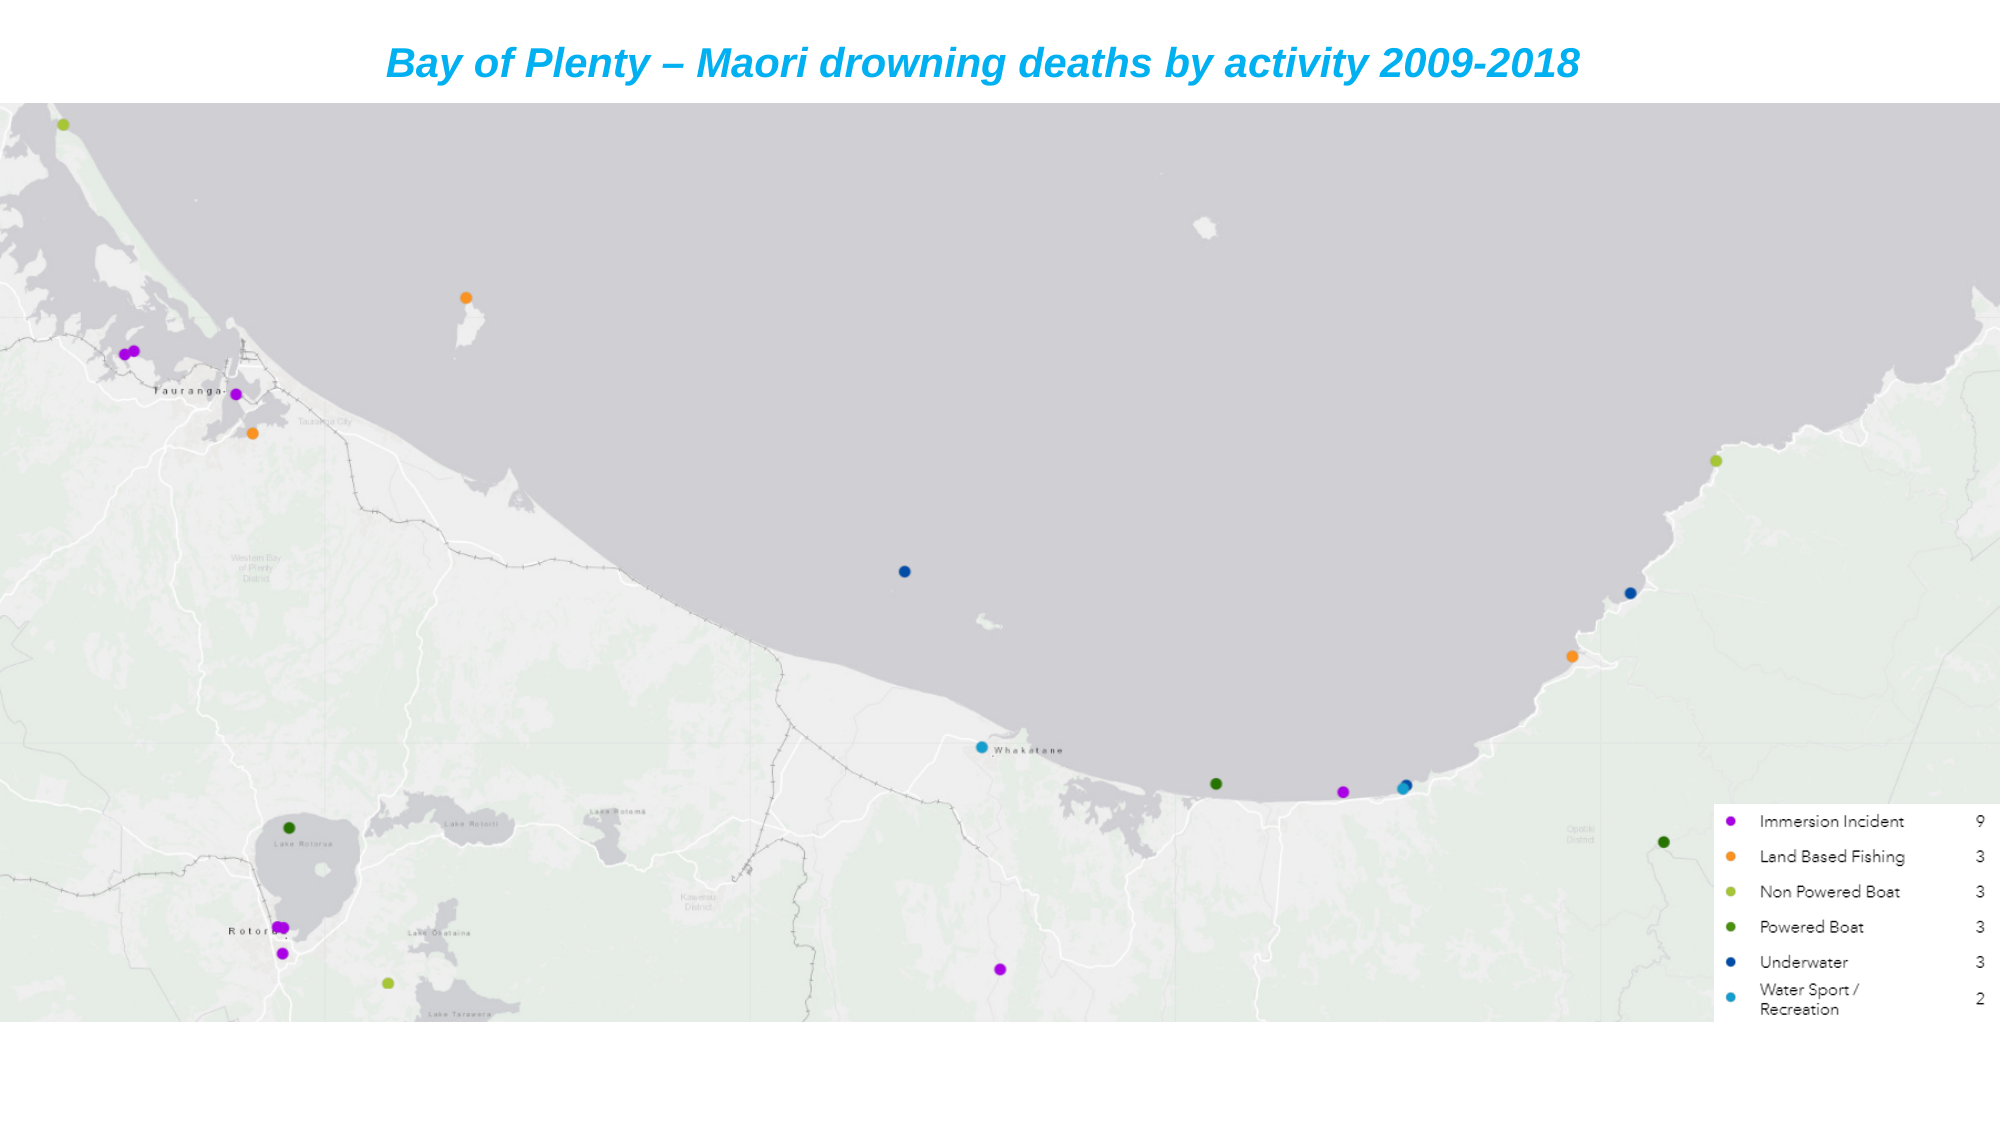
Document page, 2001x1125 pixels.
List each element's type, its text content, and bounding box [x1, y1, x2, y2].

text_box Bay of Plenty – Maori drowning deaths by activity 2009-2018 [328, 28, 1639, 94]
picture [0, 103, 2000, 1022]
